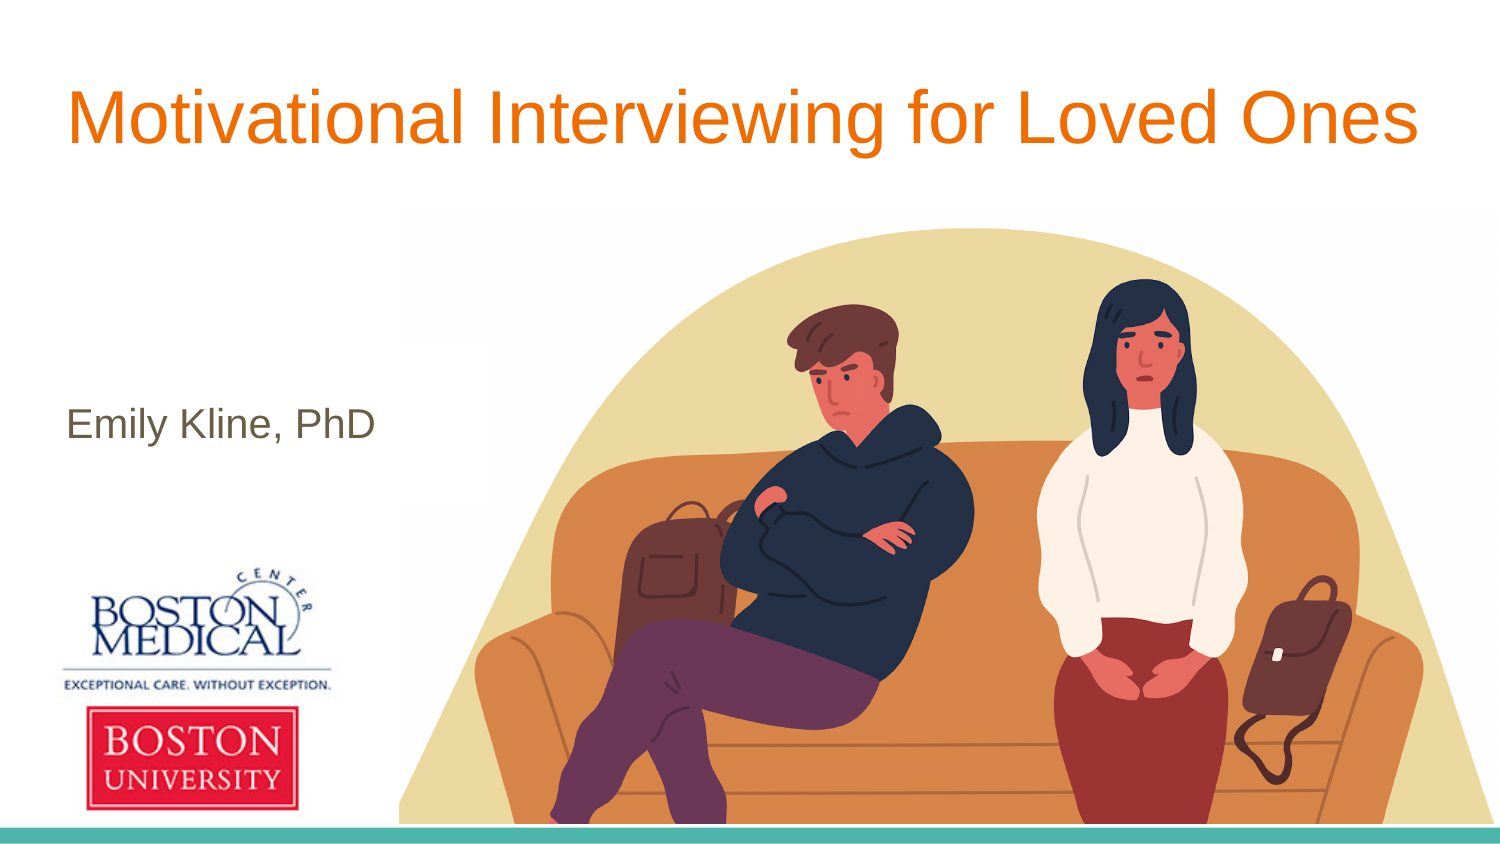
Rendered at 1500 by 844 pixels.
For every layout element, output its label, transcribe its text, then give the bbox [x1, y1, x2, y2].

title Motivational Interviewing for Loved Ones [51, 53, 1449, 170]
text_box Emily Kline, PhD [51, 339, 393, 505]
picture [0, 211, 1500, 824]
